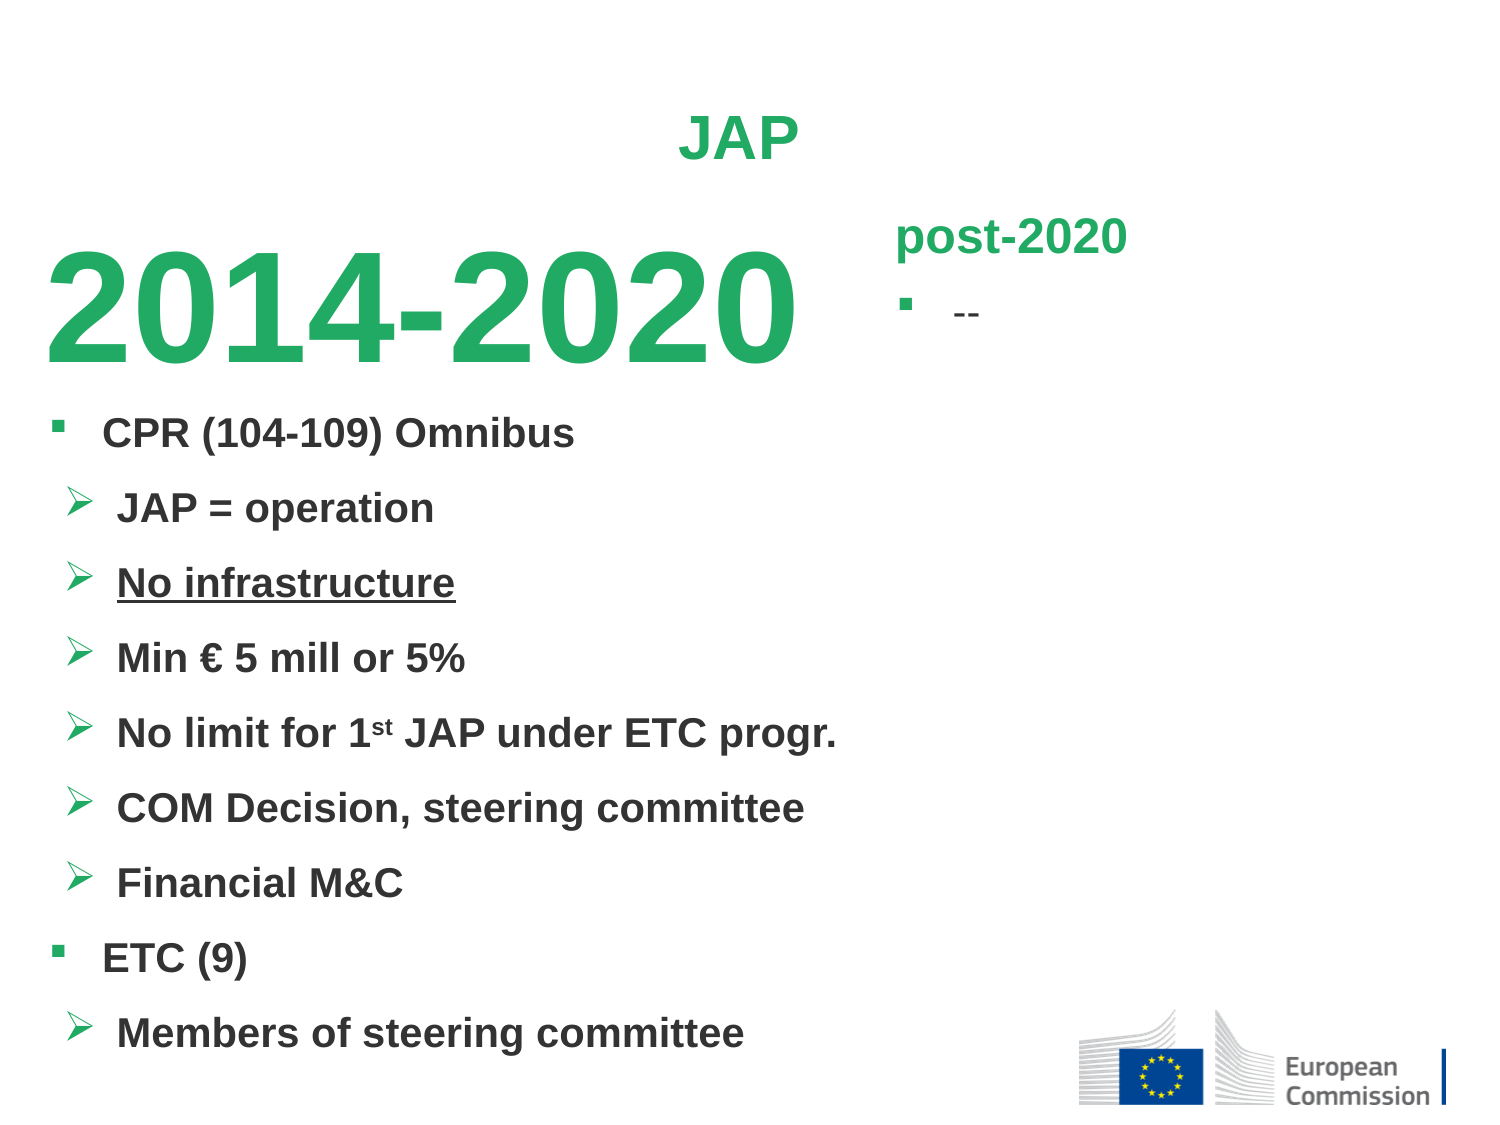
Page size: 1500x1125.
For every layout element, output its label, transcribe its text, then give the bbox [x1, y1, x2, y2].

picture [1078, 1008, 1447, 1106]
list 2014-2020 CPR (104-109) Omnibus JAP = operation No infrastructure Min € 5 mill or 5% No limit for 1st JAP under ETC progr. COM Decision, steering committee Financial M&C ETC (9) Members of steering committee [29, 196, 857, 1047]
text_box post-2020 -- [879, 196, 1436, 1012]
title JAP [53, 90, 1425, 197]
